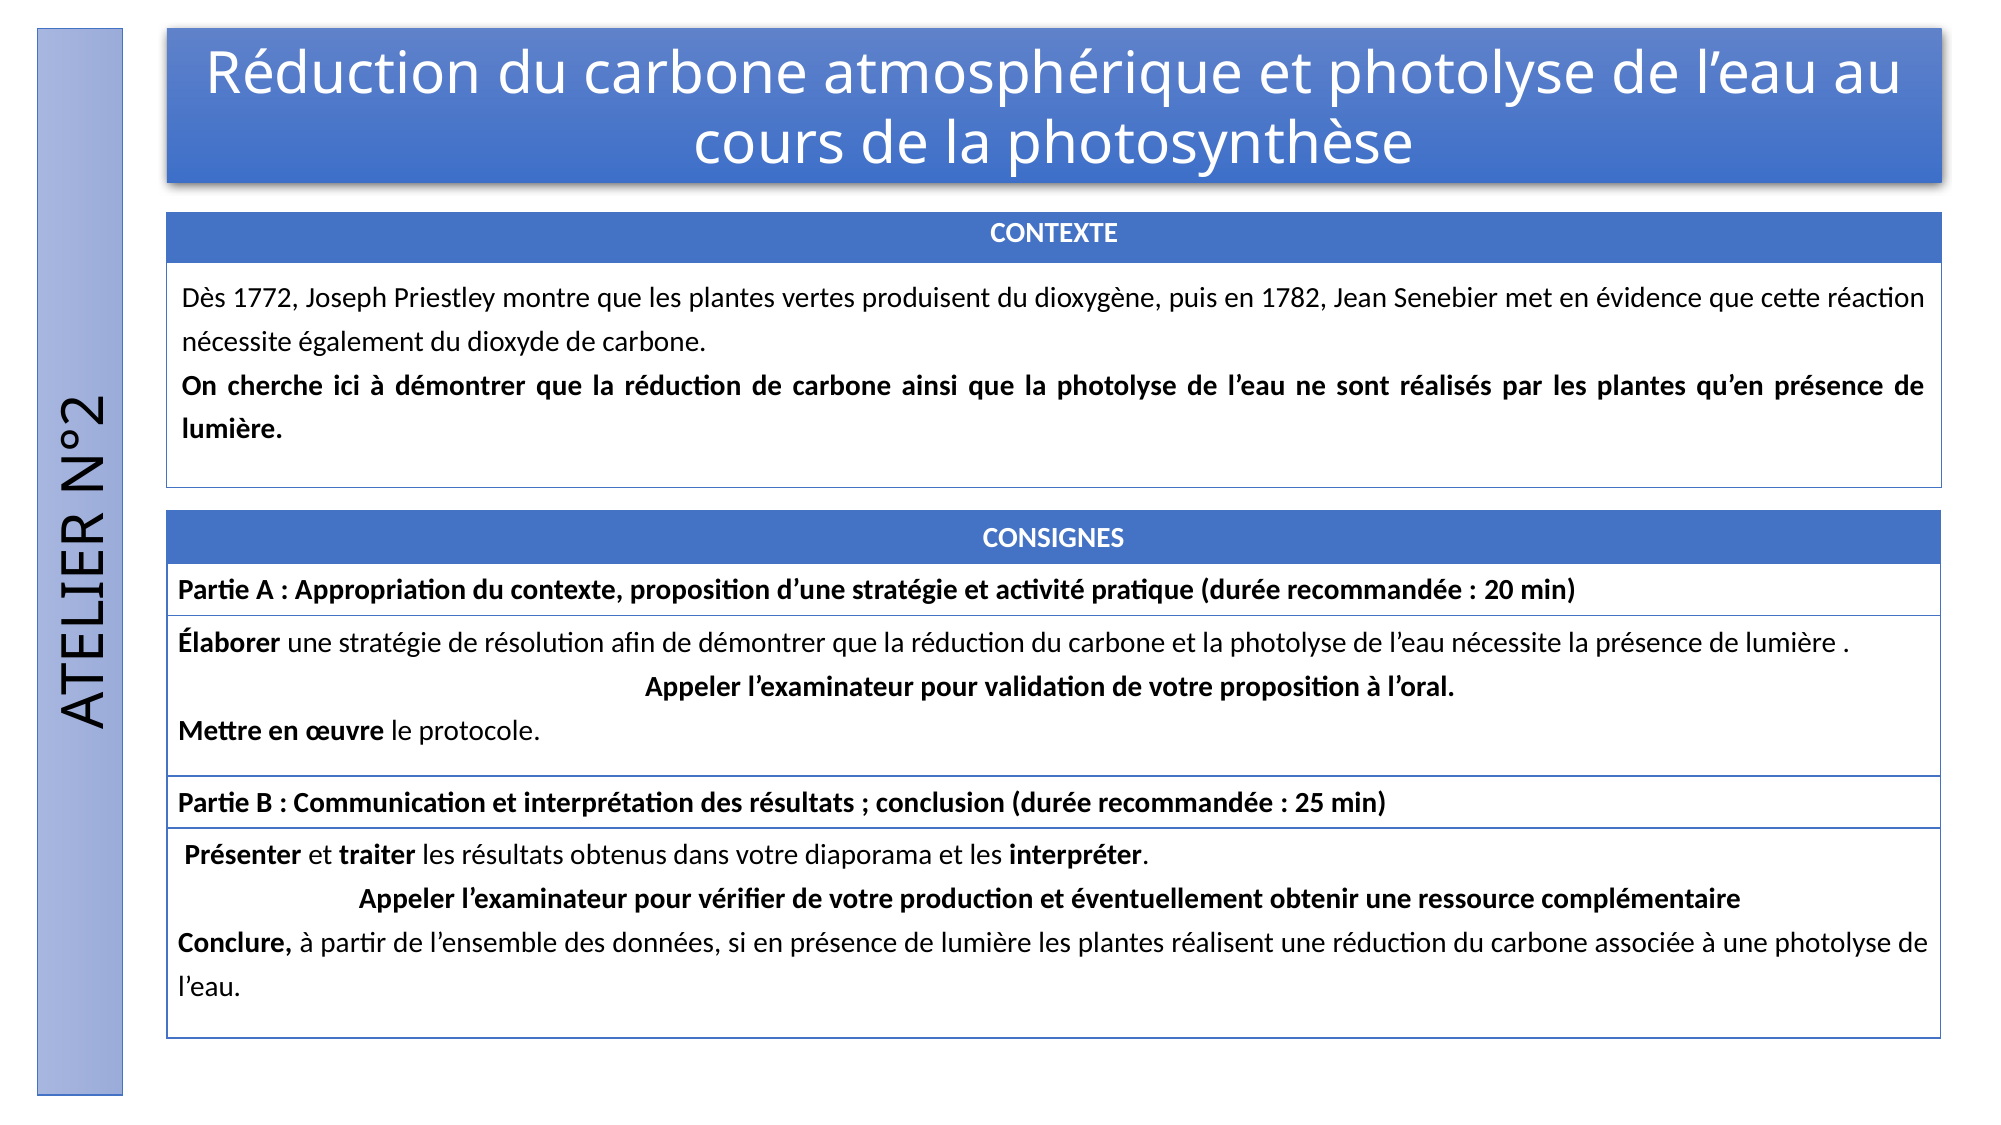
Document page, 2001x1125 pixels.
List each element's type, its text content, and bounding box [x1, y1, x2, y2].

text_box Réduction du carbone atmosphérique et photolyse de l’eau au cours de la photosynthèse [166, 28, 1942, 183]
table_header CONSIGNES [168, 511, 1940, 562]
table_cell Partie A : Appropriation du contexte, proposition d’une stratégie et activité pratique (durée recommandée : 20 min) [168, 564, 1940, 615]
text_box ATELIER N°2 [37, 28, 123, 1096]
table_cell Dès 1772, Joseph Priestley montre que les plantes vertes produisent du dioxygène, puis en 1782, Jean Senebier met en évidence que cette réaction nécessite également du dioxyde de carbone. On cherche ici à démontrer que la réduction de carbone ainsi que la photolyse de l’eau ne sont réalisés par les plantes qu’en présence de lumière. [167, 263, 1941, 487]
table_cell Partie B : Communication et interprétation des résultats ; conclusion (durée recommandée : 25 min) [168, 777, 1940, 827]
table_cell Présenter et traiter les résultats obtenus dans votre diaporama et les interpréter. Appeler l’examinateur pour vérifier de votre production et éventuellement obtenir une ressource complémentaire Conclure, à partir de l’ensemble des données, si en présence de lumière les plantes réalisent une réduction du carbone associée à une photolyse de l’eau. [168, 829, 1940, 1037]
table_header CONTEXTE [167, 213, 1941, 262]
table_cell Élaborer une stratégie de résolution afin de démontrer que la réduction du carbone et la photolyse de l’eau nécessite la présence de lumière . Appeler l’examinateur pour validation de votre proposition à l’oral. Mettre en œuvre le protocole. [168, 616, 1940, 775]
